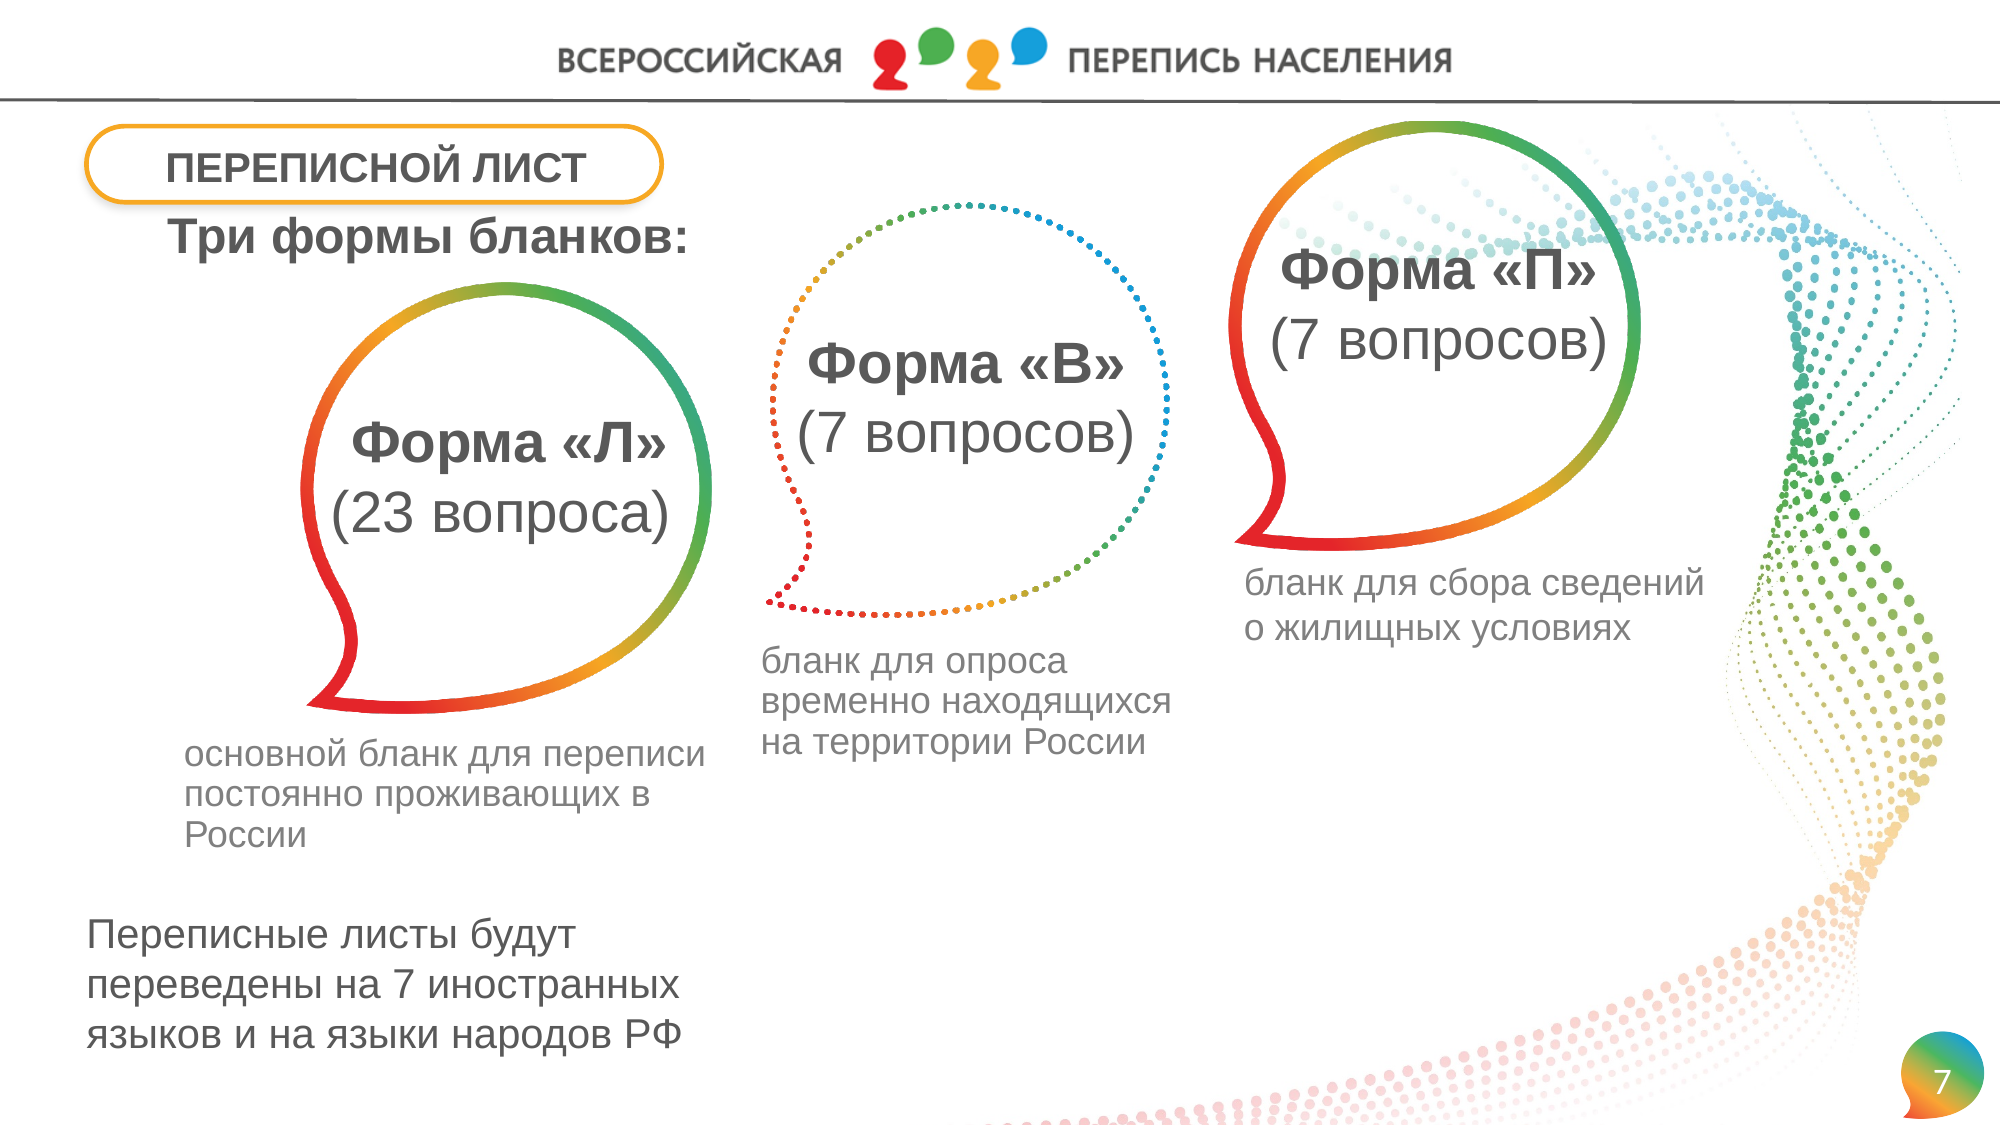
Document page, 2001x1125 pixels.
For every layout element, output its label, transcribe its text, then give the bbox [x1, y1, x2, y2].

text_box Переписные листы будут переведены на 7 иностранных языков и на языки народов РФ [86, 906, 136, 1066]
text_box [0, 99, 2000, 103]
text_box [85, 125, 136, 204]
picture [514, 0, 1486, 99]
picture [136, 103, 2001, 1125]
